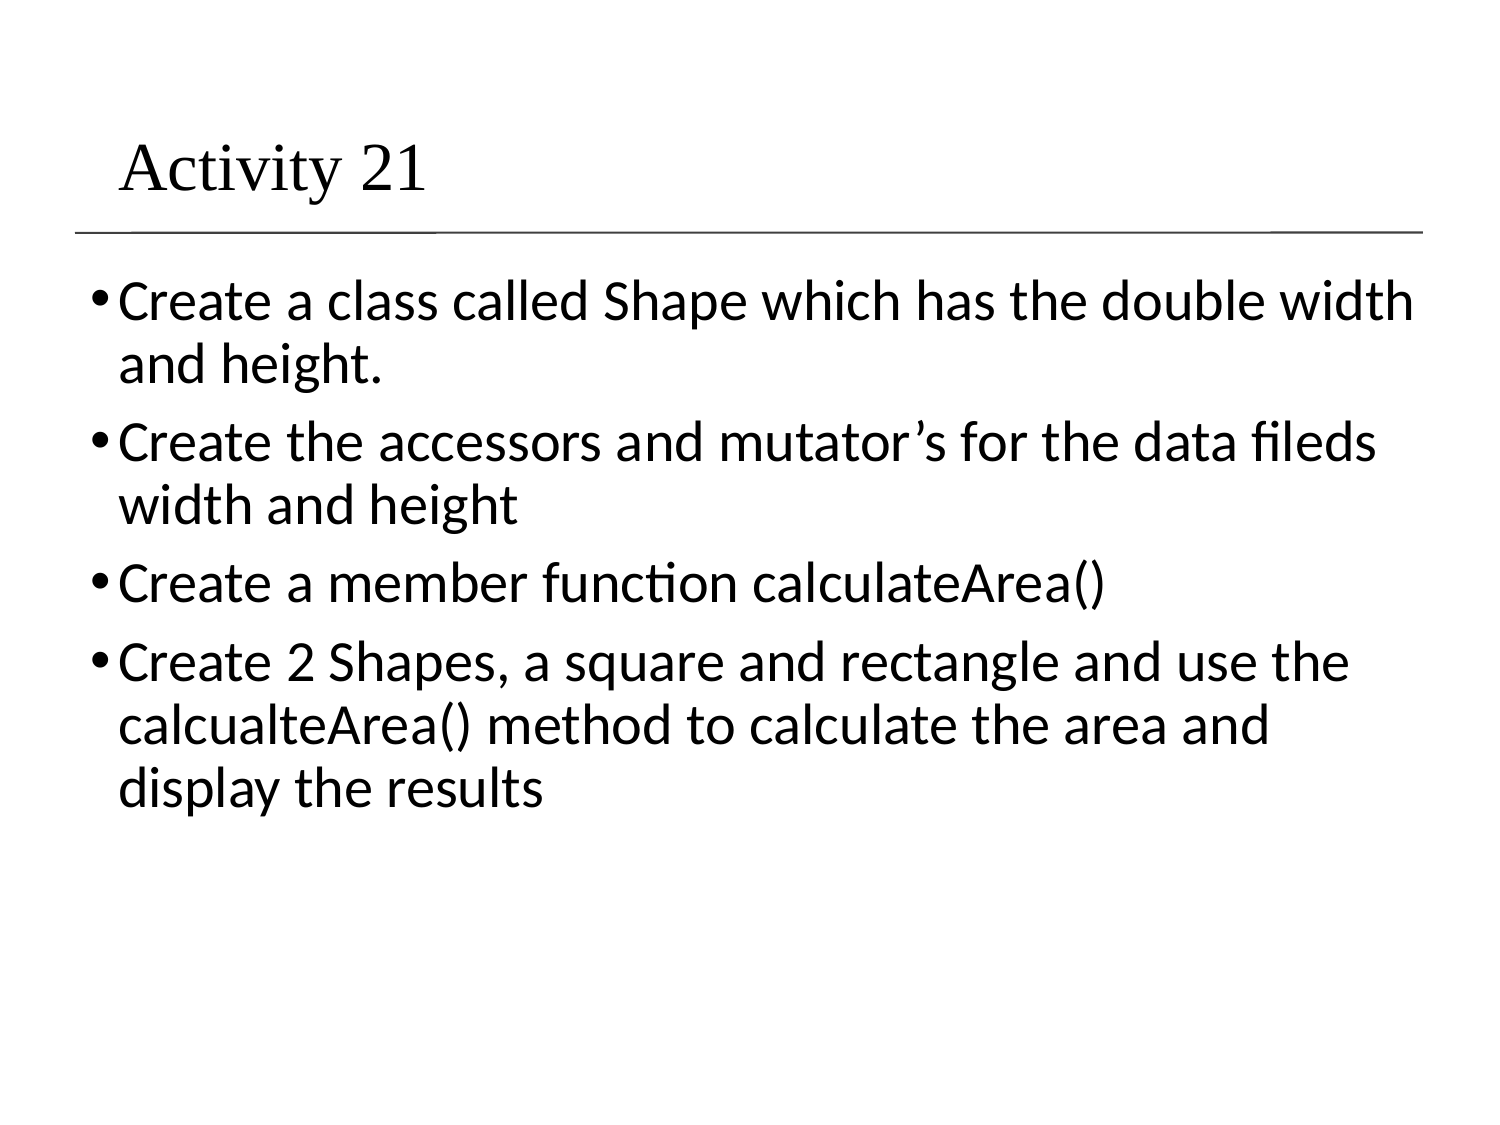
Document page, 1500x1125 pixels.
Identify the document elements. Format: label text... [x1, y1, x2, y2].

list Create a class called Shape which has the double width and height. Create the accessors and mutator’s for the data fileds width and height Create a member function calculateArea() Create 2 Shapes, a square and rectangle and use the calcualteArea() method to calculate the area and display the results [75, 262, 1455, 1085]
title Activity 21 [103, 59, 1455, 262]
